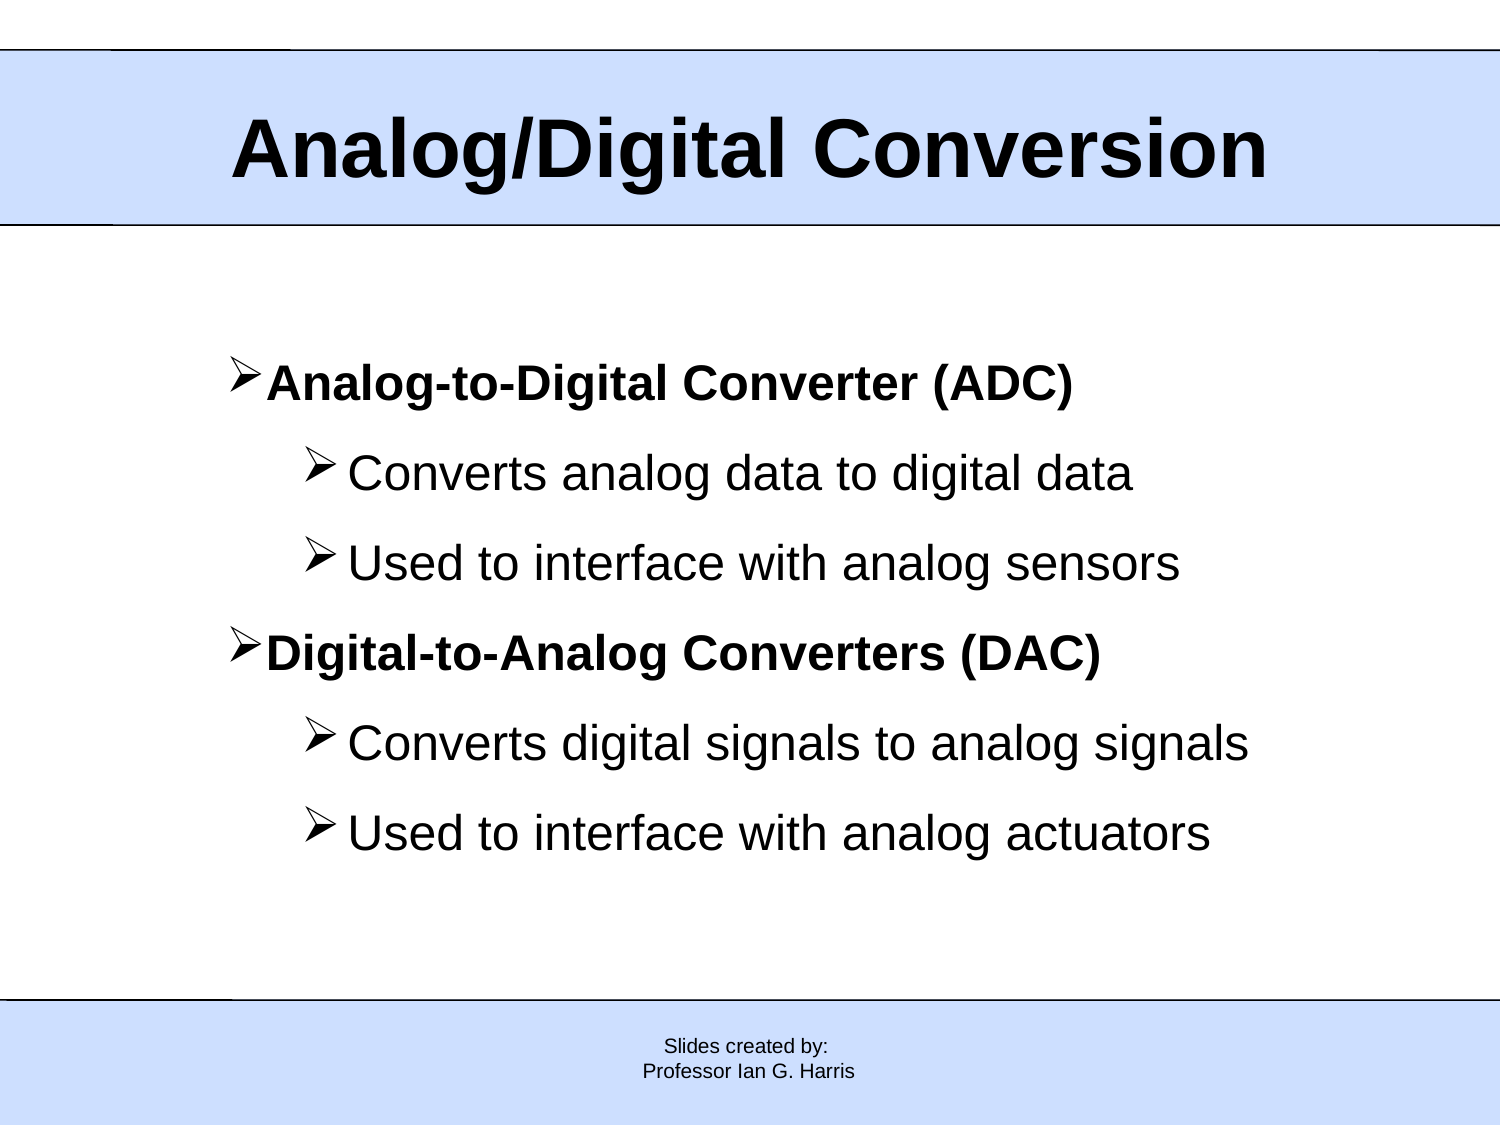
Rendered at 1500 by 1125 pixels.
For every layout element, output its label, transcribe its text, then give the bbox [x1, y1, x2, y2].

text_box Analog-to-Digital Converter (ADC) Converts analog data to digital data Used to interface with analog sensors Digital-to-Analog Converters (DAC) Converts digital signals to analog signals Used to interface with analog actuators [211, 312, 1288, 868]
title Analog/Digital Conversion [50, 50, 1450, 238]
footer Slides created by: Professor Ian G. Harris [512, 1025, 986, 1098]
